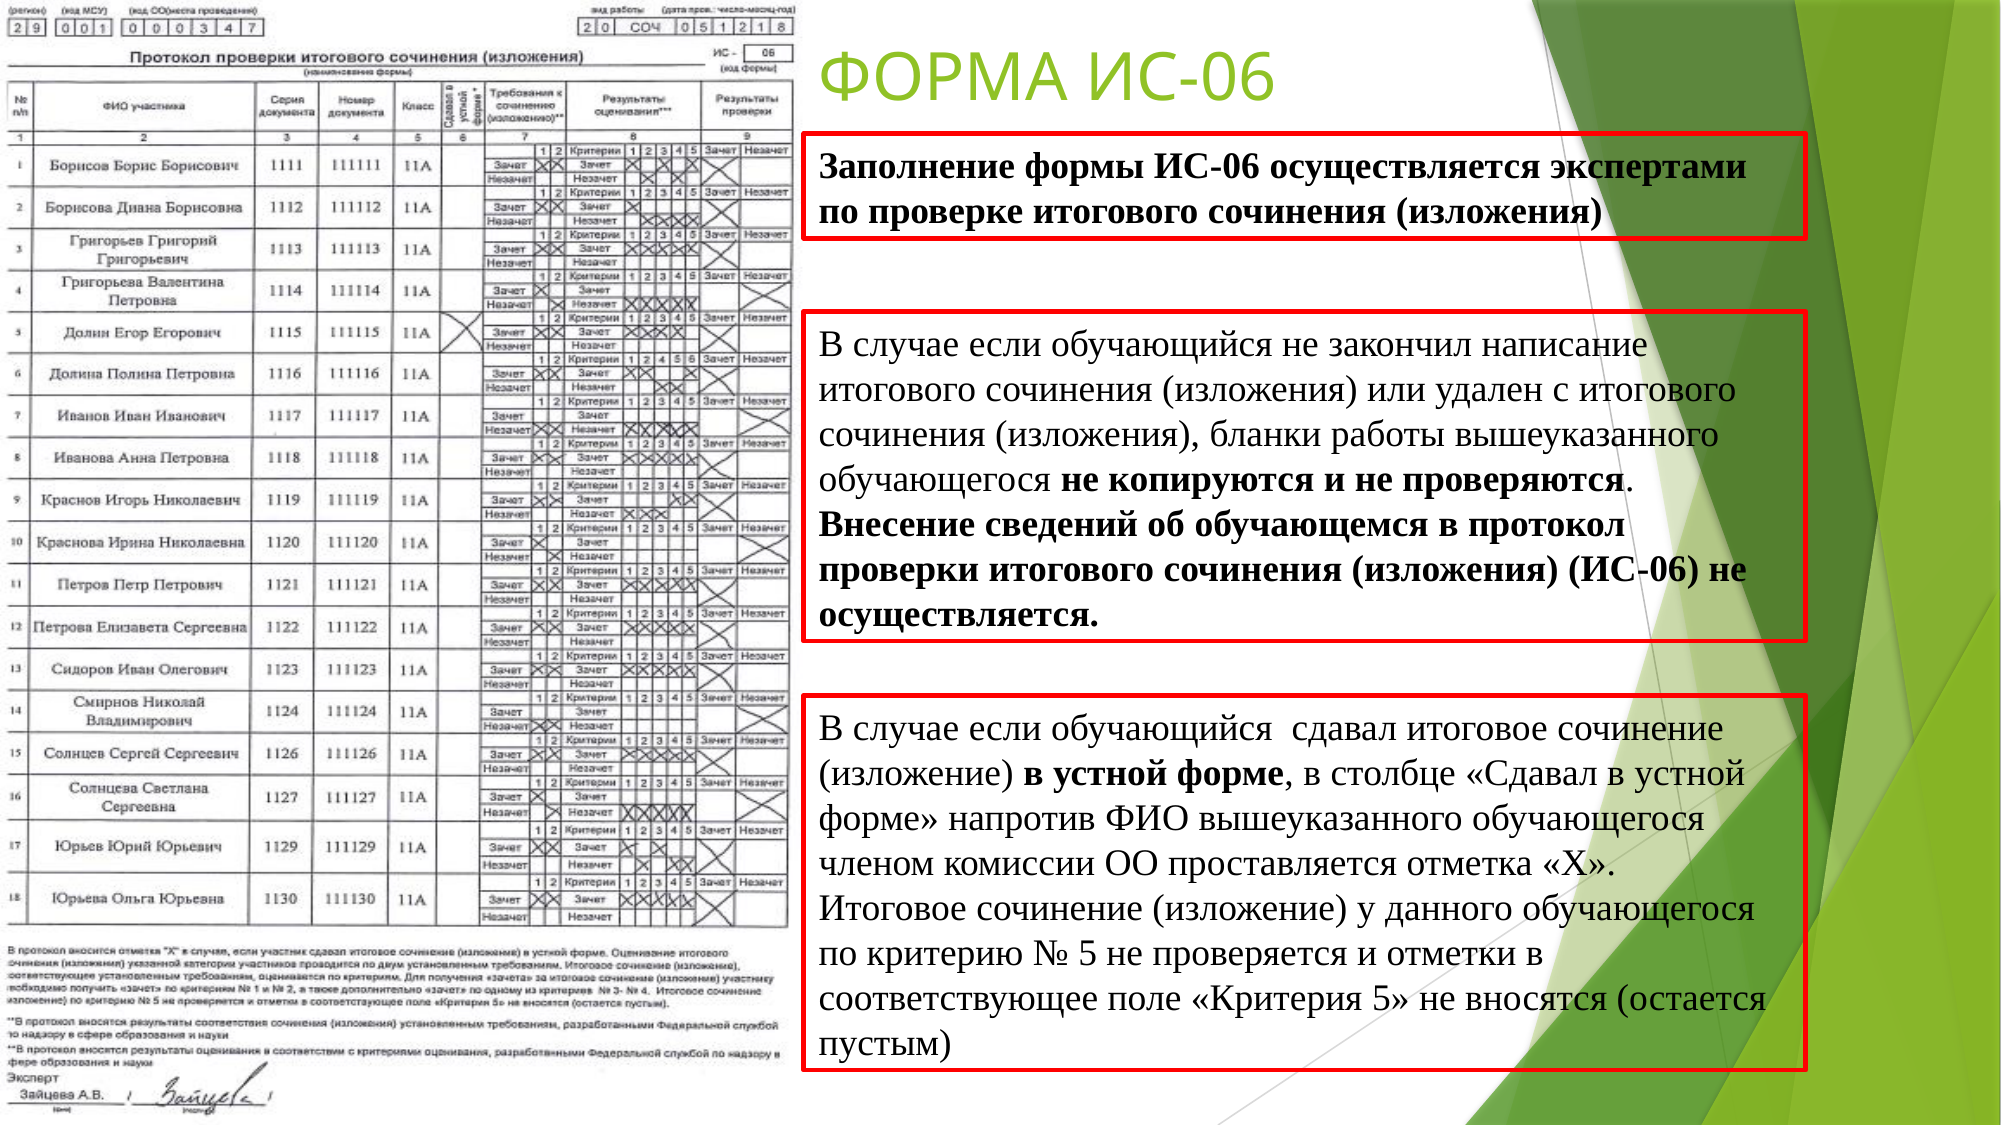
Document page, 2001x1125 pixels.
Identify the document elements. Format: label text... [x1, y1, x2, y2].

text_box Заполнение формы ИС-06 осуществляется экспертами по проверке итогового сочинения (изложения) [809, 133, 1806, 239]
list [0, 0, 805, 1125]
title ФОРМА ИС-06 [809, 26, 1522, 108]
text_box В случае если обучающийся сдавал итоговое сочинение (изложение) в устной форме, в столбце «Сдавал в устной форме» напротив ФИО вышеуказанного обучающегося членом комиссии ОО проставляется отметка «Х». Итоговое сочинение (изложение) у данного обучающегося по критерию № 5 не проверяется и отметки в соответствующее поле «Критерия 5» не вносятся (остается пустым) [809, 695, 1806, 1071]
text_box В случае если обучающийся не закончил написание итогового сочинения (изложения) или удален с итогового сочинения (изложения), бланки работы вышеуказанного обучающегося не копируются и не проверяются. Внесение сведений об обучающемся в протокол проверки итогового сочинения (изложения) (ИС-06) не осуществляется. [809, 311, 1806, 642]
